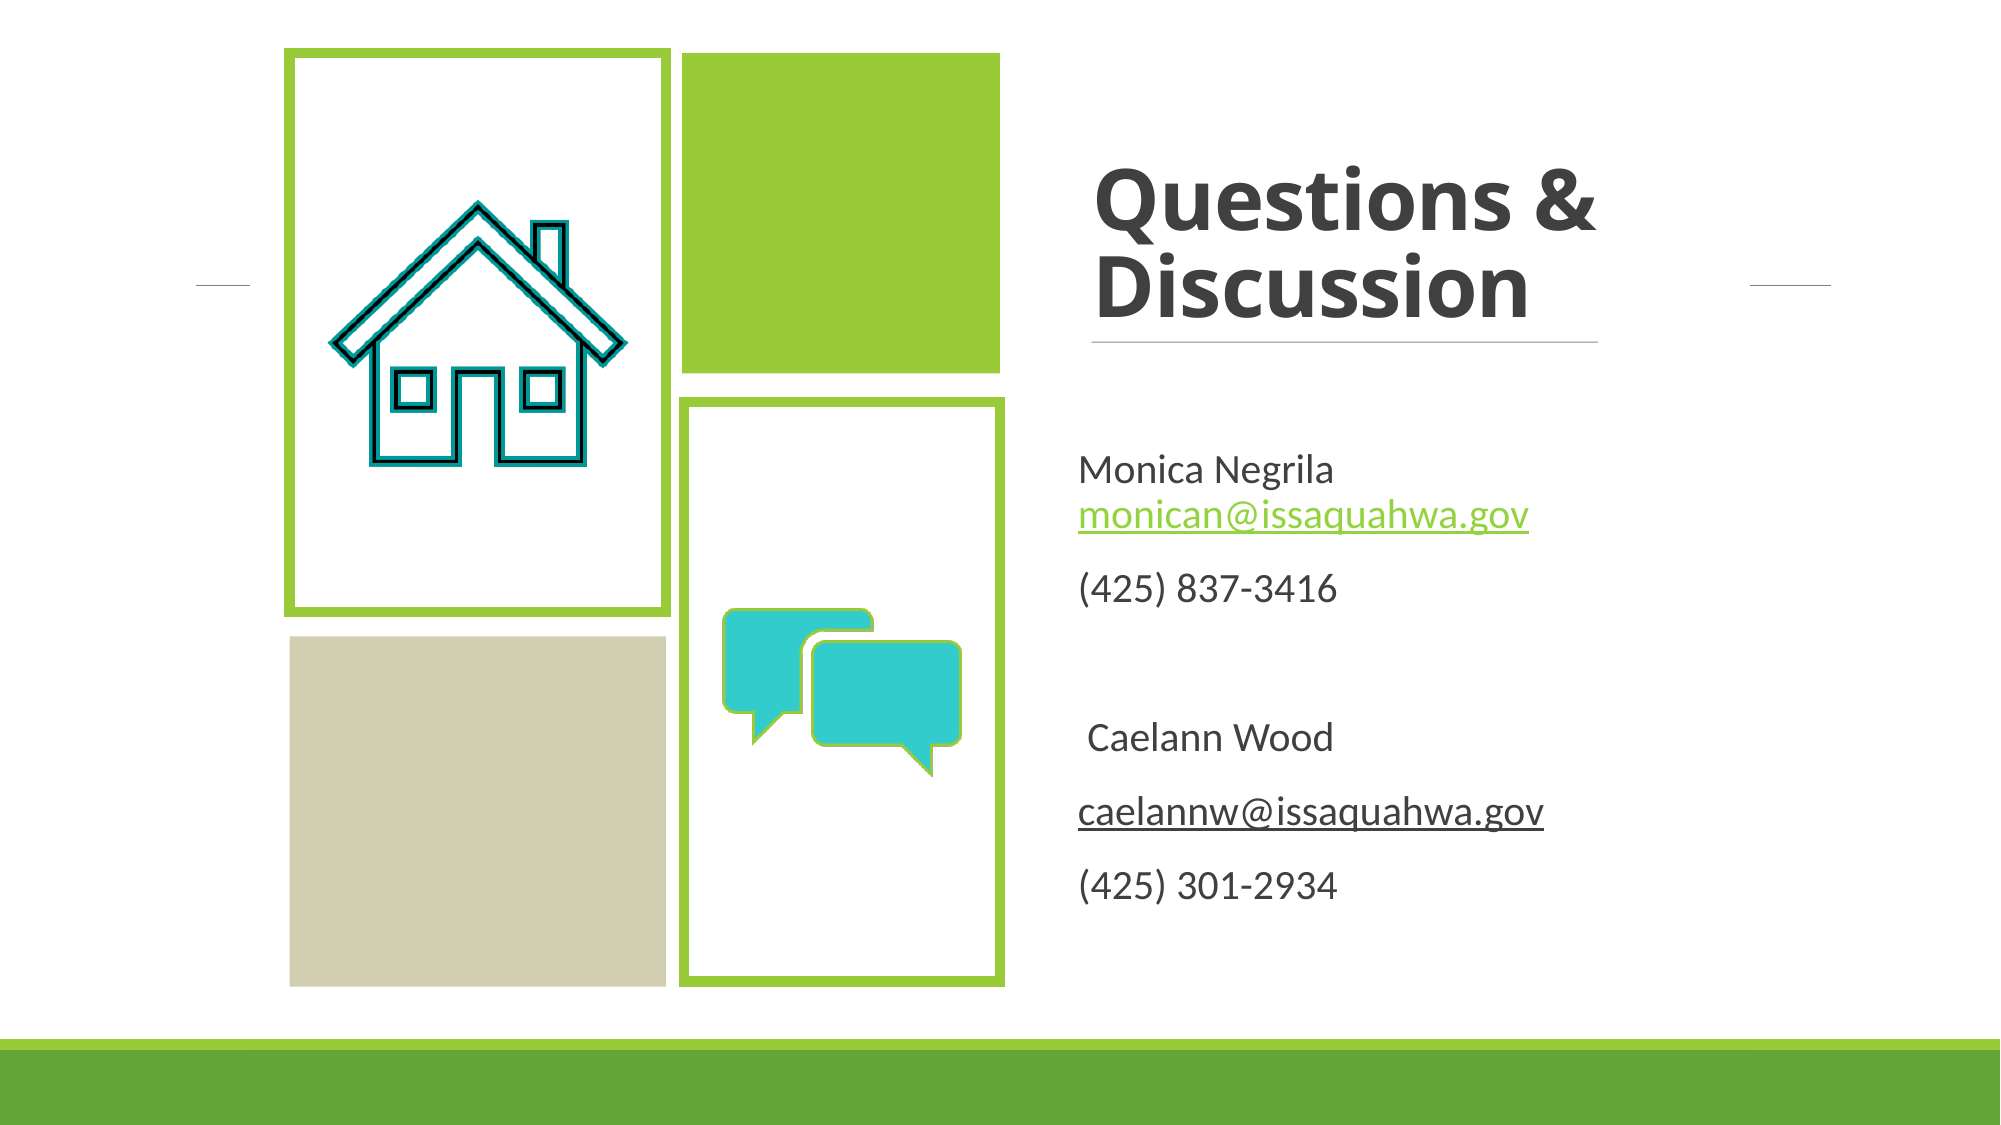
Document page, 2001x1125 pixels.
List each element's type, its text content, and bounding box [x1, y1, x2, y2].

text_box [683, 401, 1001, 983]
text_box [249, 1038, 1751, 1049]
title Questions & Discussion [1077, 104, 1671, 343]
list Monica Negrila monican@issaquahwa.gov (425) 837-3416 Caelann Wood caelannw@issaquahwa.gov (425) 301-2934 [1077, 360, 1671, 963]
text_box [249, 0, 1751, 1038]
text_box [288, 635, 667, 988]
picture [305, 160, 650, 505]
text_box [681, 51, 1001, 375]
picture [700, 550, 984, 834]
text_box [249, 1049, 1751, 1125]
text_box [288, 51, 667, 613]
